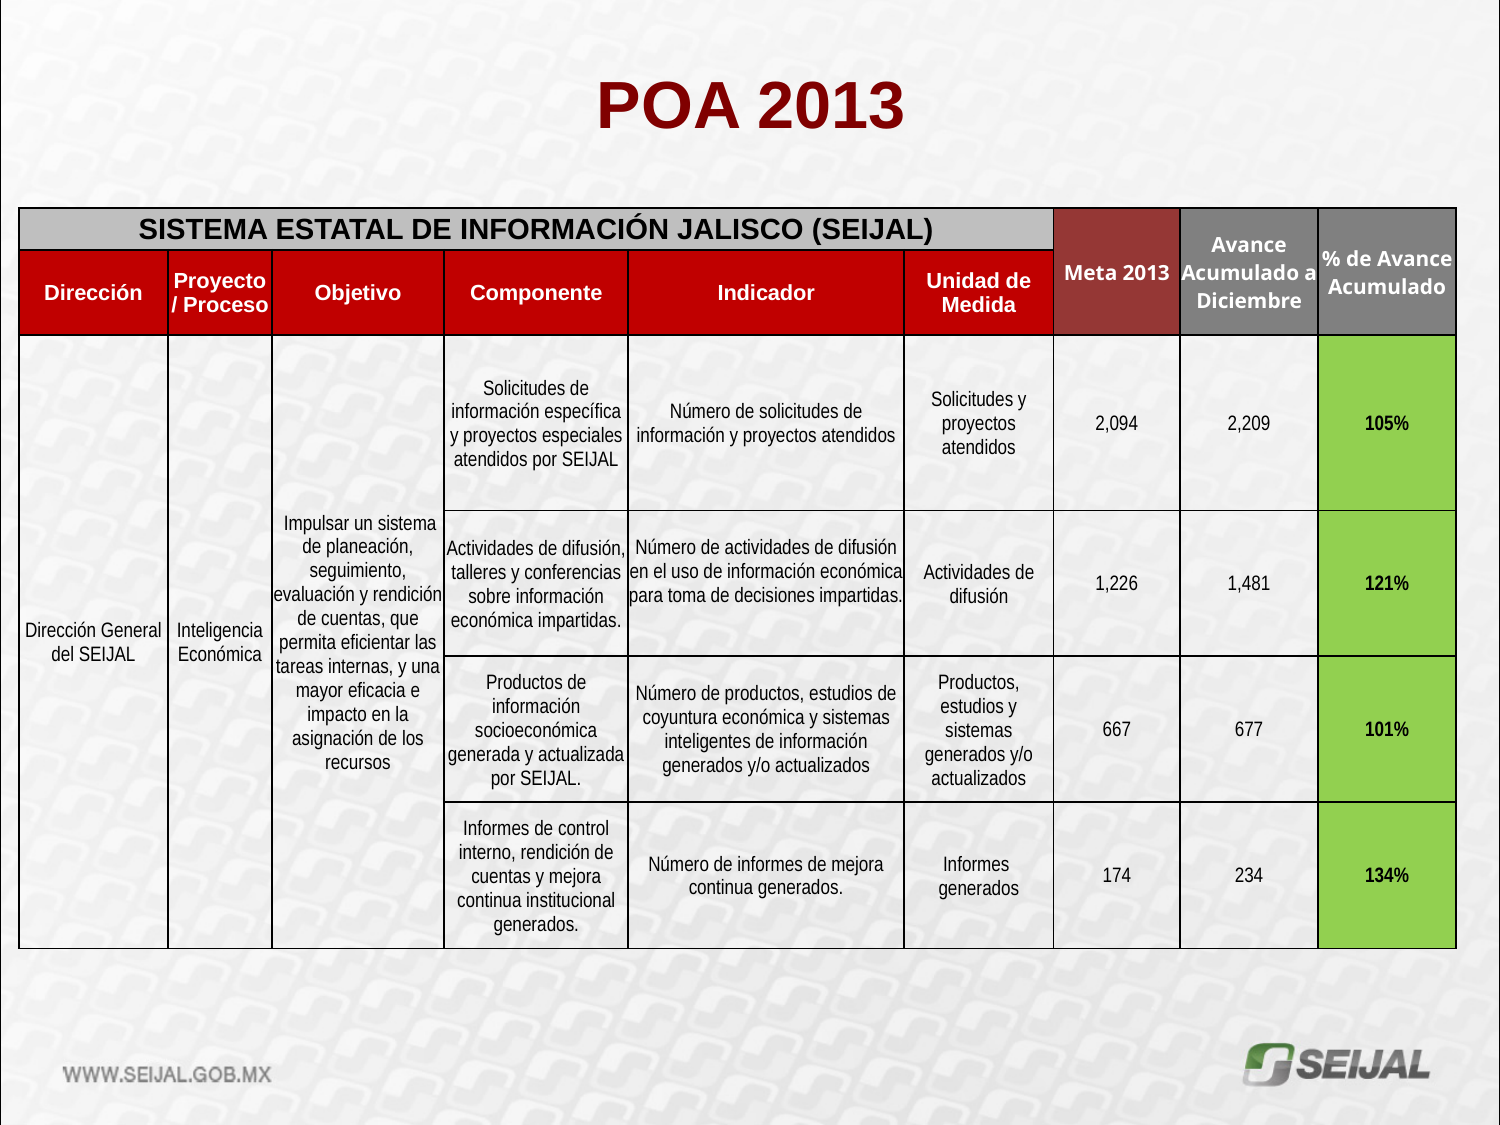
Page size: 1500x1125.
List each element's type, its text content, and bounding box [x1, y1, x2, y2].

table_cell 101% [1319, 657, 1455, 801]
table_header Meta 2013 [1054, 209, 1179, 334]
table_cell 677 [1181, 657, 1317, 801]
table_cell 121% [1319, 511, 1455, 655]
table_cell Número de solicitudes de información y proyectos atendidos [629, 336, 903, 510]
table_cell Dirección General del SEIJAL [20, 336, 167, 948]
table_cell Número de informes de mejora continua generados. [629, 803, 903, 948]
table_cell 105% [1319, 336, 1455, 510]
table_cell Solicitudes de información específica y proyectos especiales atendidos por SEIJAL [445, 336, 627, 510]
table_cell 1,226 [1054, 511, 1179, 655]
table_cell Impulsar un sistema de planeación, seguimiento, evaluación y rendición de cuentas, que permita eficientar las tareas internas, y una mayor eficacia e impacto en la asignación de los recursos [273, 336, 443, 948]
table_cell 234 [1181, 803, 1317, 948]
table_cell Inteligencia Económica [169, 336, 271, 948]
table_cell Objetivo [273, 251, 443, 334]
table_cell Productos de información socioeconómica generada y actualizada por SEIJAL. [445, 657, 627, 801]
table_cell 174 [1054, 803, 1179, 948]
table_cell Productos, estudios y sistemas generados y/o actualizados [905, 657, 1053, 801]
table_cell 2,209 [1181, 336, 1317, 510]
table_cell 1,481 [1181, 511, 1317, 655]
table_cell Indicador [629, 251, 903, 334]
table_cell Informes de control interno, rendición de cuentas y mejora continua institucional generados. [445, 803, 627, 948]
table_cell Número de productos, estudios de coyuntura económica y sistemas inteligentes de información generados y/o actualizados [629, 657, 903, 801]
table_cell Unidad de Medida [905, 251, 1053, 334]
table_cell Actividades de difusión [905, 511, 1053, 655]
table_cell Actividades de difusión, talleres y conferencias sobre información económica impartidas. [445, 511, 627, 655]
table_cell Informes generados [905, 803, 1053, 948]
table_header SISTEMA ESTATAL DE INFORMACIÓN JALISCO (SEIJAL) [20, 209, 1053, 249]
table_cell Componente [445, 251, 627, 334]
text_box POA 2013 [301, 54, 1202, 149]
table_cell 134% [1319, 803, 1455, 948]
table_cell Dirección [20, 251, 167, 334]
table_cell 667 [1054, 657, 1179, 801]
picture [1, 0, 1499, 1125]
table_cell Número de actividades de difusión en el uso de información económica para toma de decisiones impartidas. [629, 511, 903, 655]
table_header % de Avance Acumulado [1319, 209, 1455, 334]
table_header Avance Acumulado a Diciembre [1181, 209, 1317, 334]
table_cell 2,094 [1054, 336, 1179, 510]
table_cell Solicitudes y proyectos atendidos [905, 336, 1053, 510]
table_cell Proyecto / Proceso [169, 251, 271, 334]
